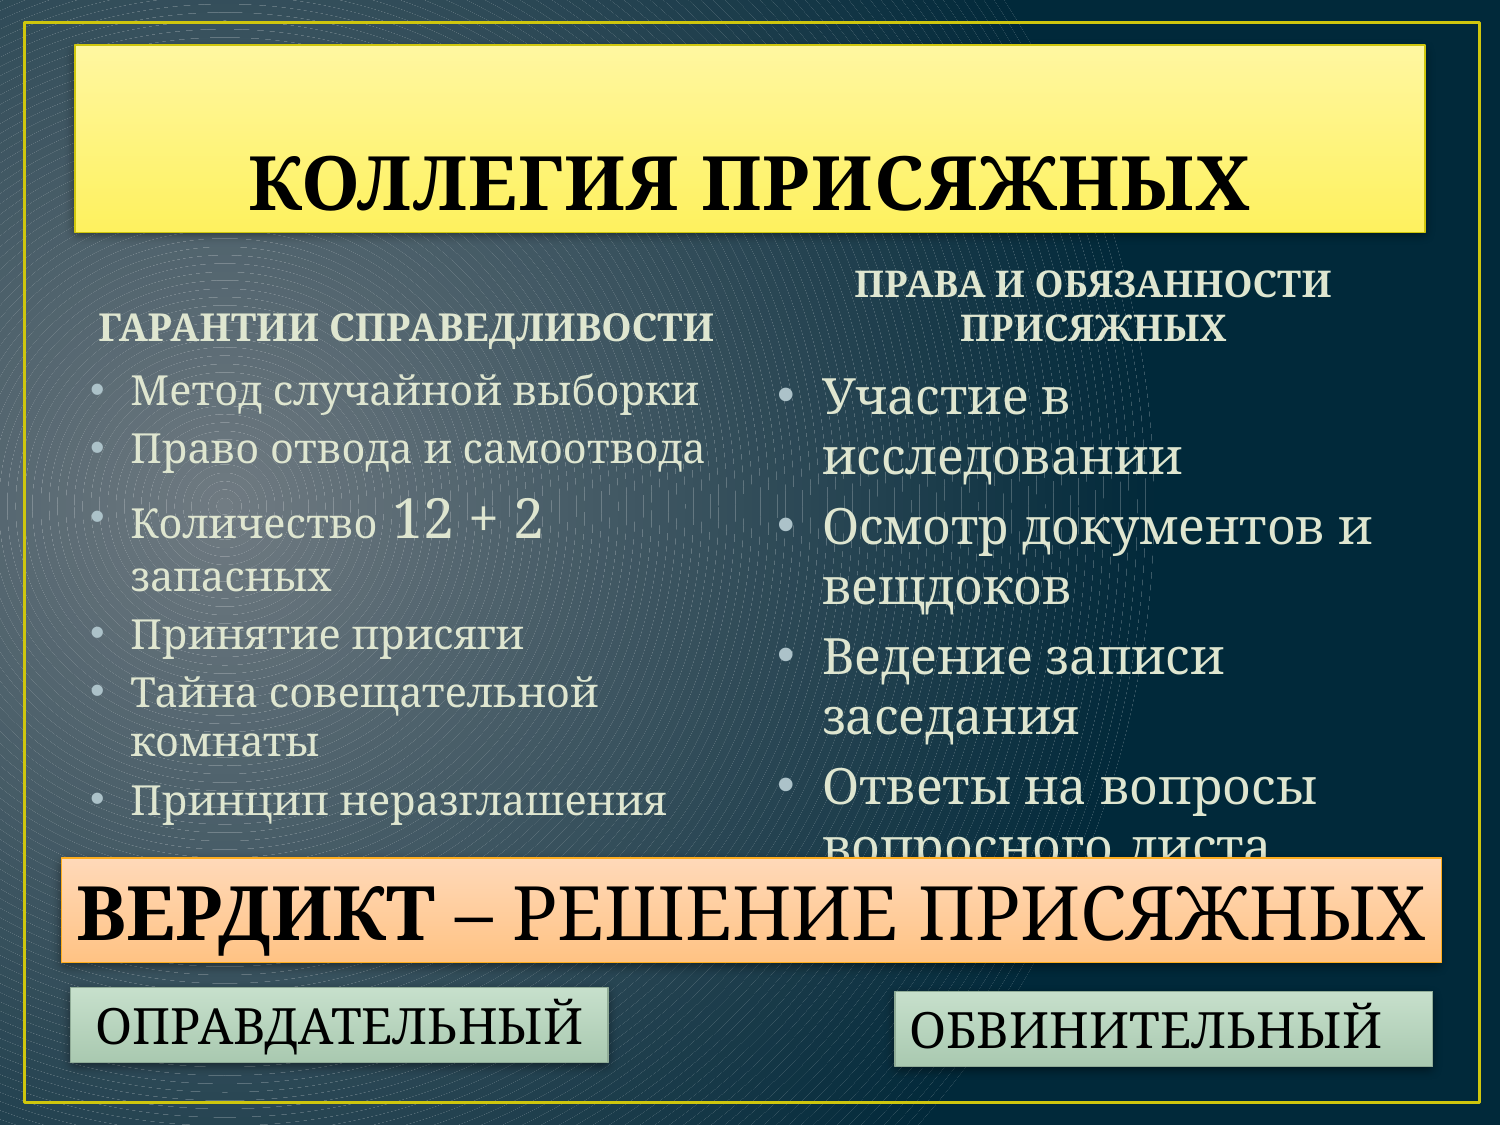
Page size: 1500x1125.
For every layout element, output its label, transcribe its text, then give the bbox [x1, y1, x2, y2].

picture [1163, 846, 1169, 857]
list Метод случайной выборки Право отвода и самоотвода Количество 12 + 2 запасных Принятие присяги Тайна совещательной комнаты Принцип неразглашения [75, 356, 738, 854]
picture [1147, 846, 1151, 857]
text_box ОПРАВДАТЕЛЬНЫЙ [70, 987, 609, 1063]
picture [1135, 846, 1139, 857]
picture [1246, 846, 1265, 857]
text_box ВЕРДИКТ – РЕШЕНИЕ ПРИСЯЖНЫХ [61, 857, 1442, 963]
picture [1195, 846, 1200, 857]
picture [1105, 846, 1110, 857]
picture [1228, 846, 1232, 857]
list ПРАВА И ОБЯЗАННОСТИ ПРИСЯЖНЫХ [761, 251, 1425, 356]
picture [1171, 846, 1185, 857]
list ГАРАНТИИ СПРАВЕДЛИВОСТИ [75, 251, 738, 356]
text_box ОБВИНИТЕЛЬНЫЙ [894, 991, 1433, 1067]
picture [1067, 846, 1071, 857]
picture [1087, 846, 1092, 857]
title КОЛЛЕГИЯ ПРИСЯЖНЫХ [74, 44, 1426, 233]
list Участие в исследовании Осмотр документов и вещдоков Ведение записи заседания Ответы на вопросы вопросного листа [761, 356, 1425, 846]
